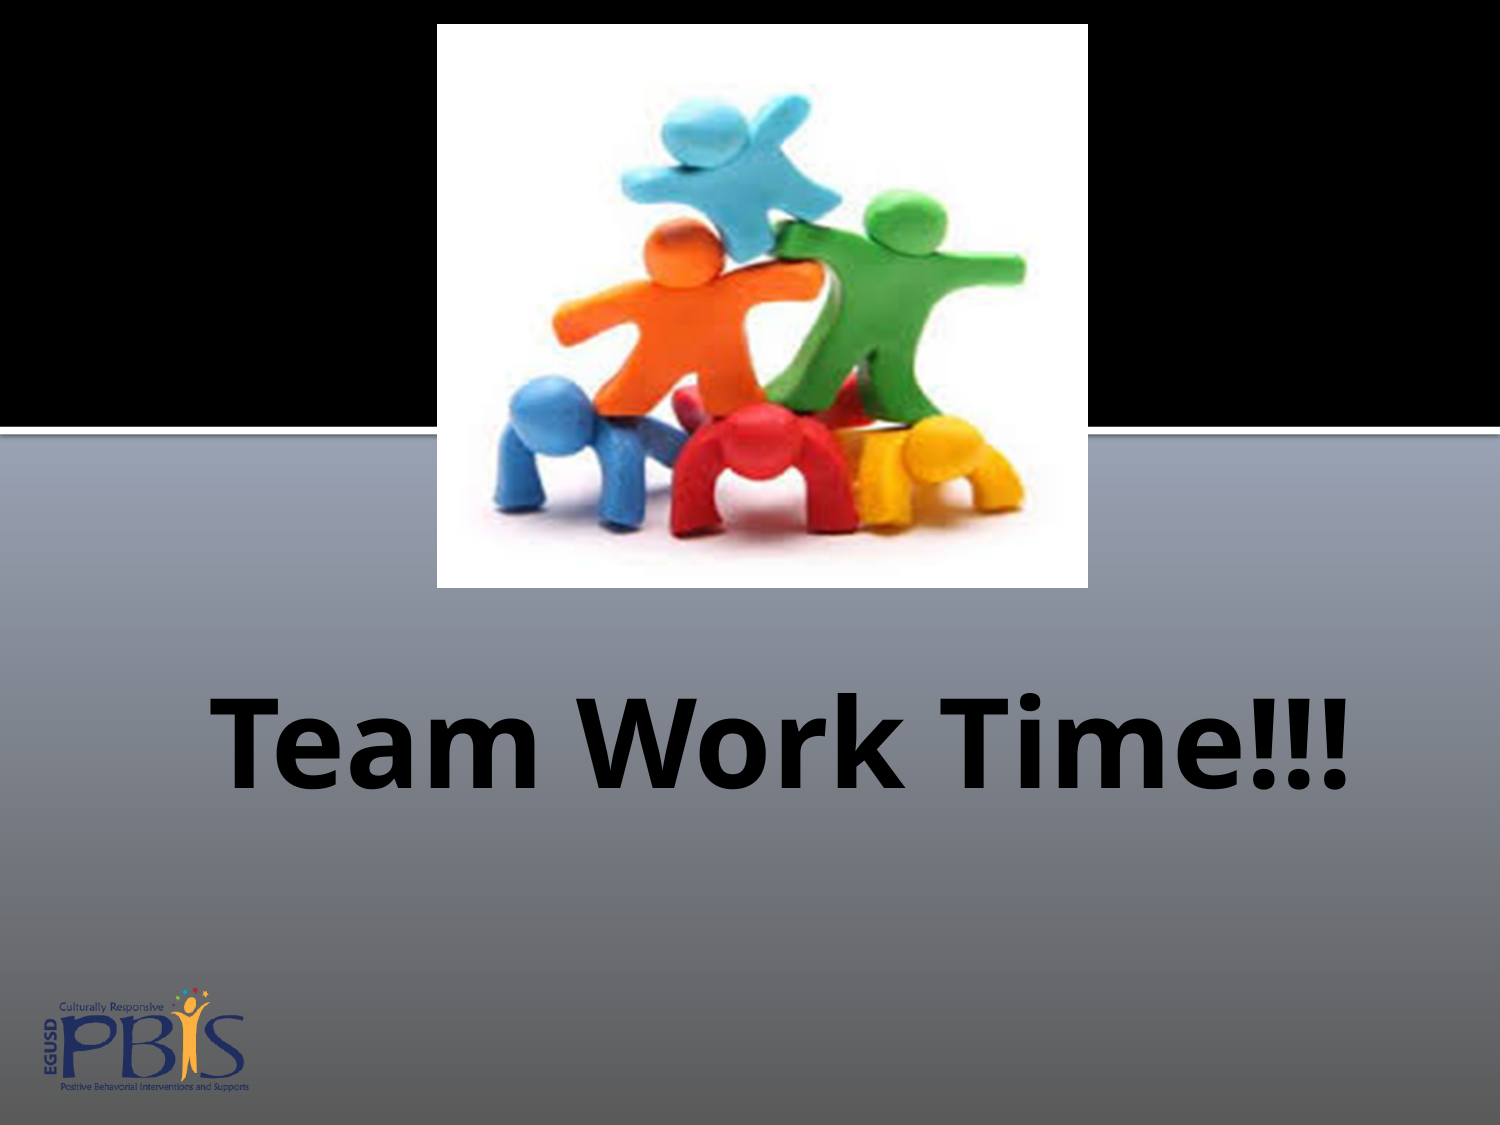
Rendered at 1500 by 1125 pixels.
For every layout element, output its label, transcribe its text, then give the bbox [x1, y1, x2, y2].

picture [437, 24, 1088, 588]
title Team Work Time!!! [62, 612, 1500, 814]
picture [43, 987, 249, 1092]
